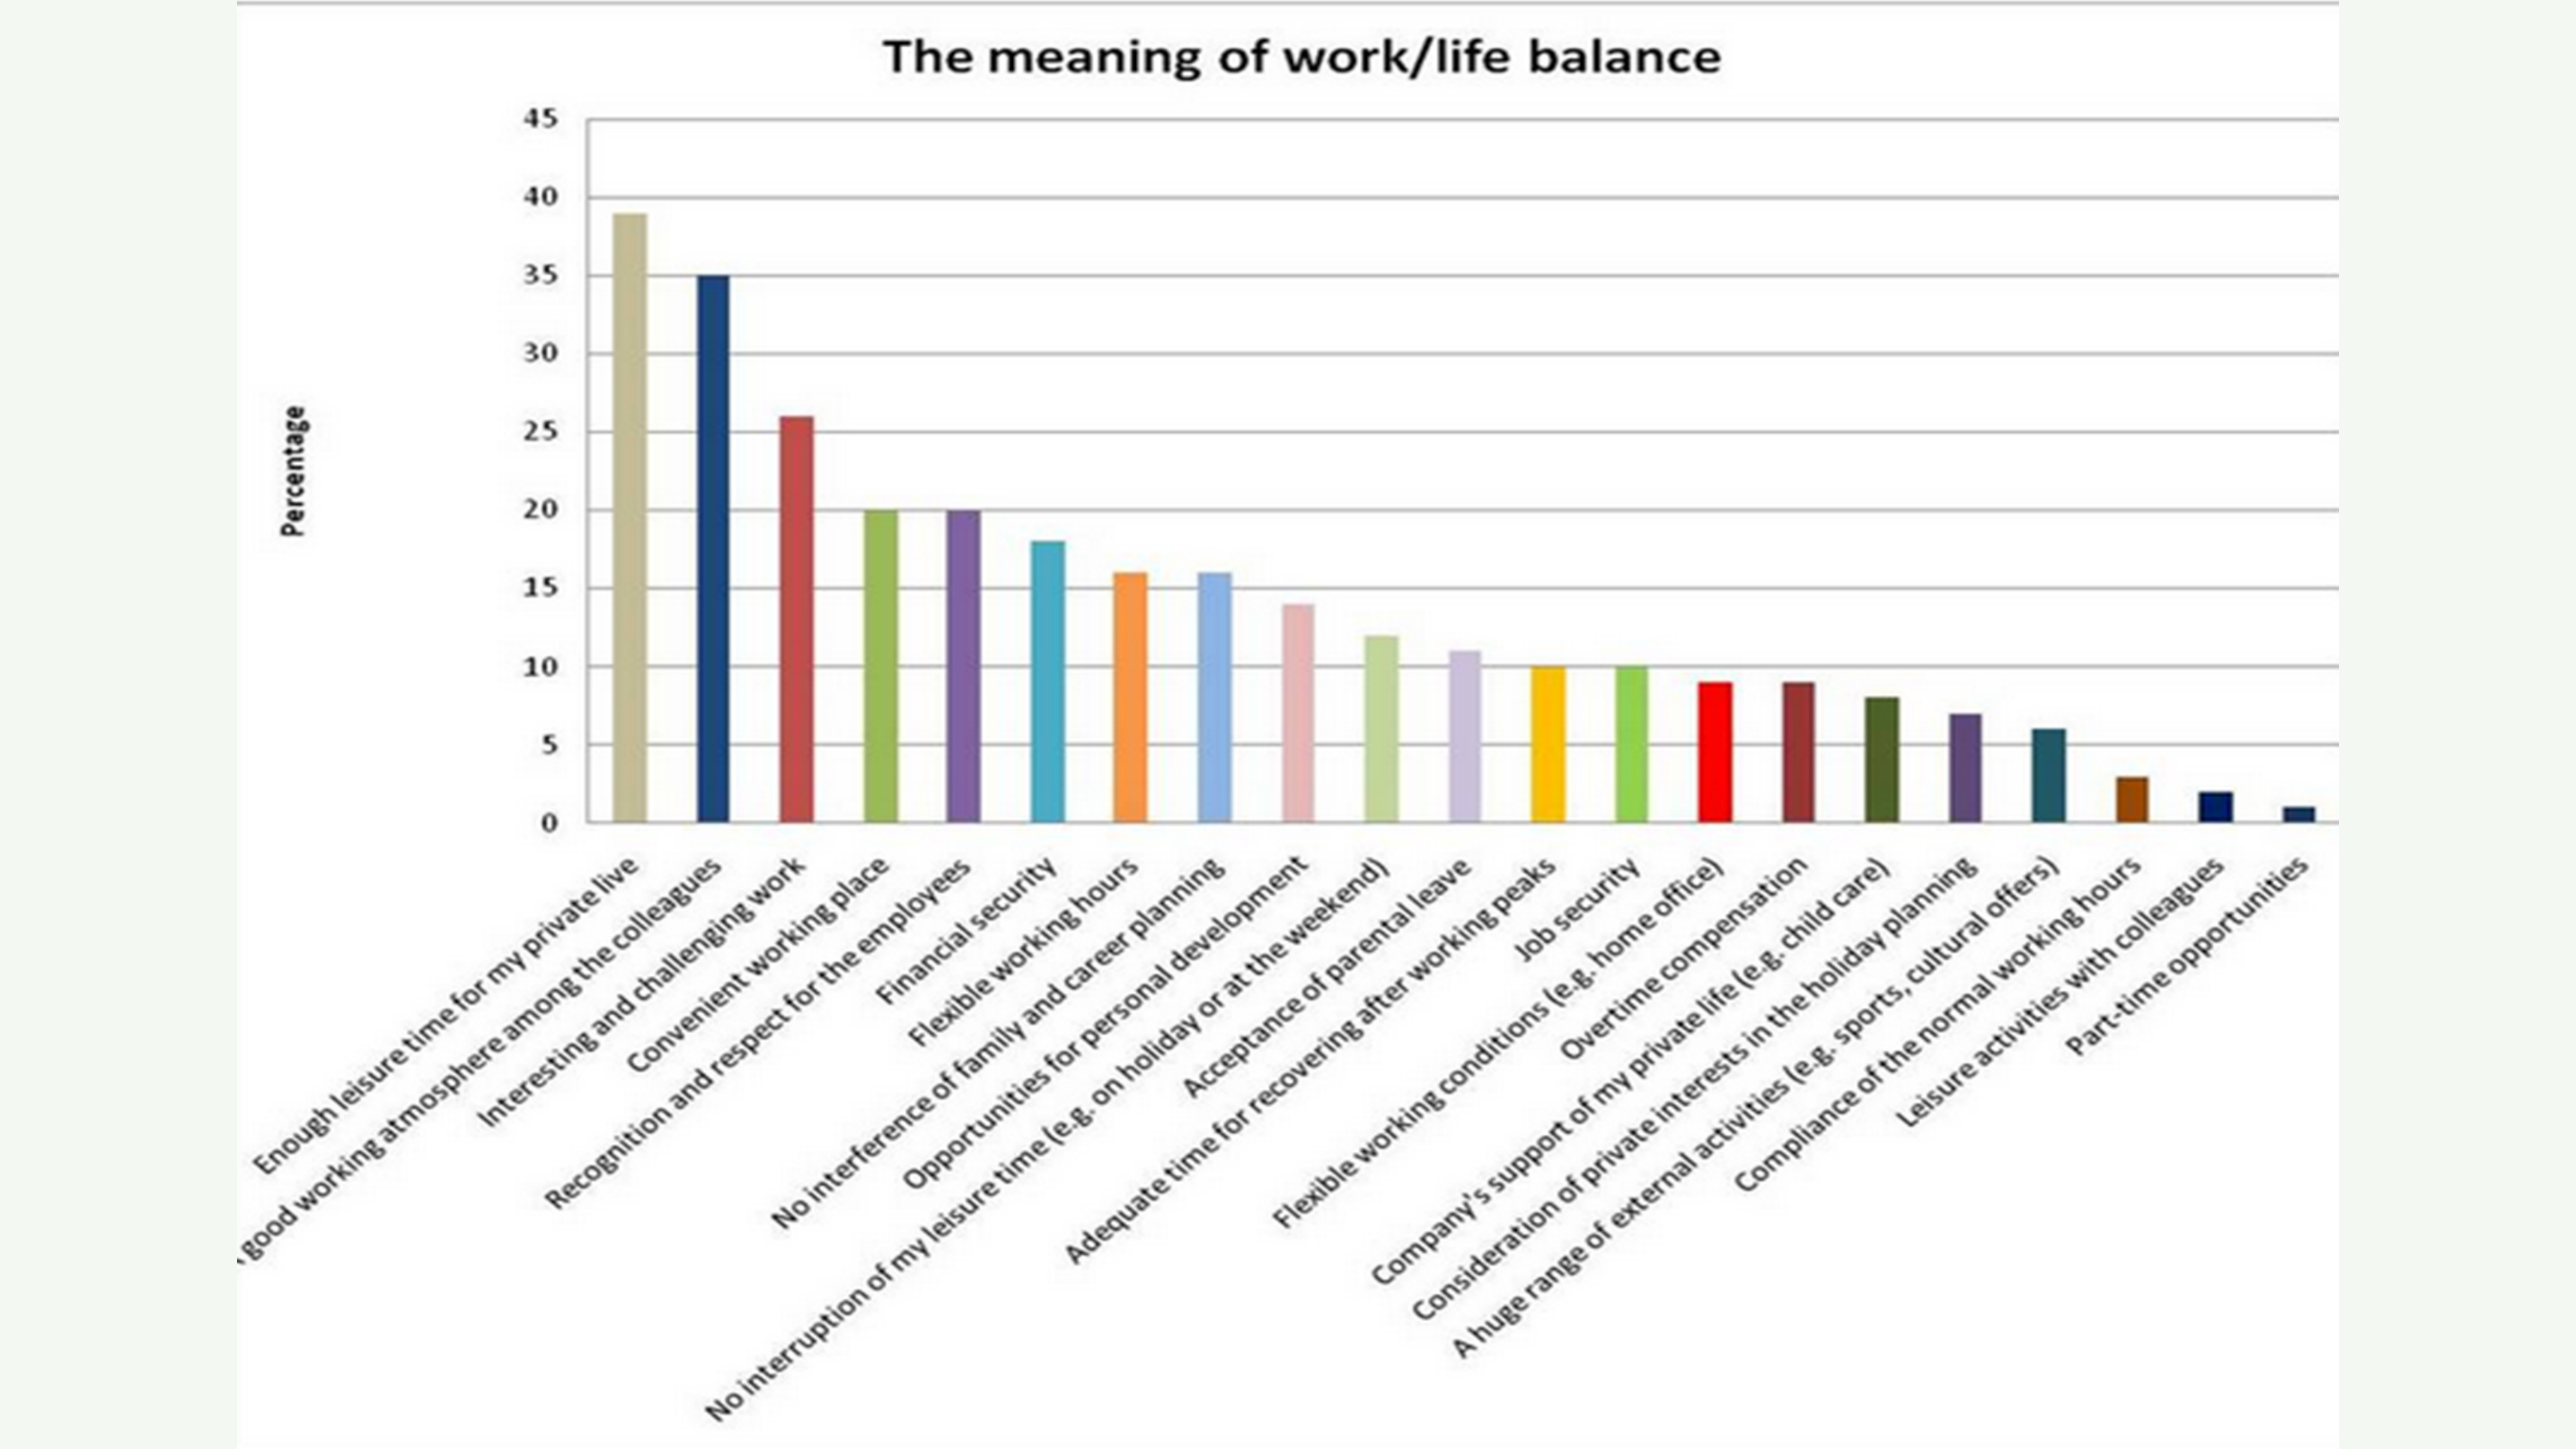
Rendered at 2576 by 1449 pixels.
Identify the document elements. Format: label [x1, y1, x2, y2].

picture [236, 0, 2339, 1449]
